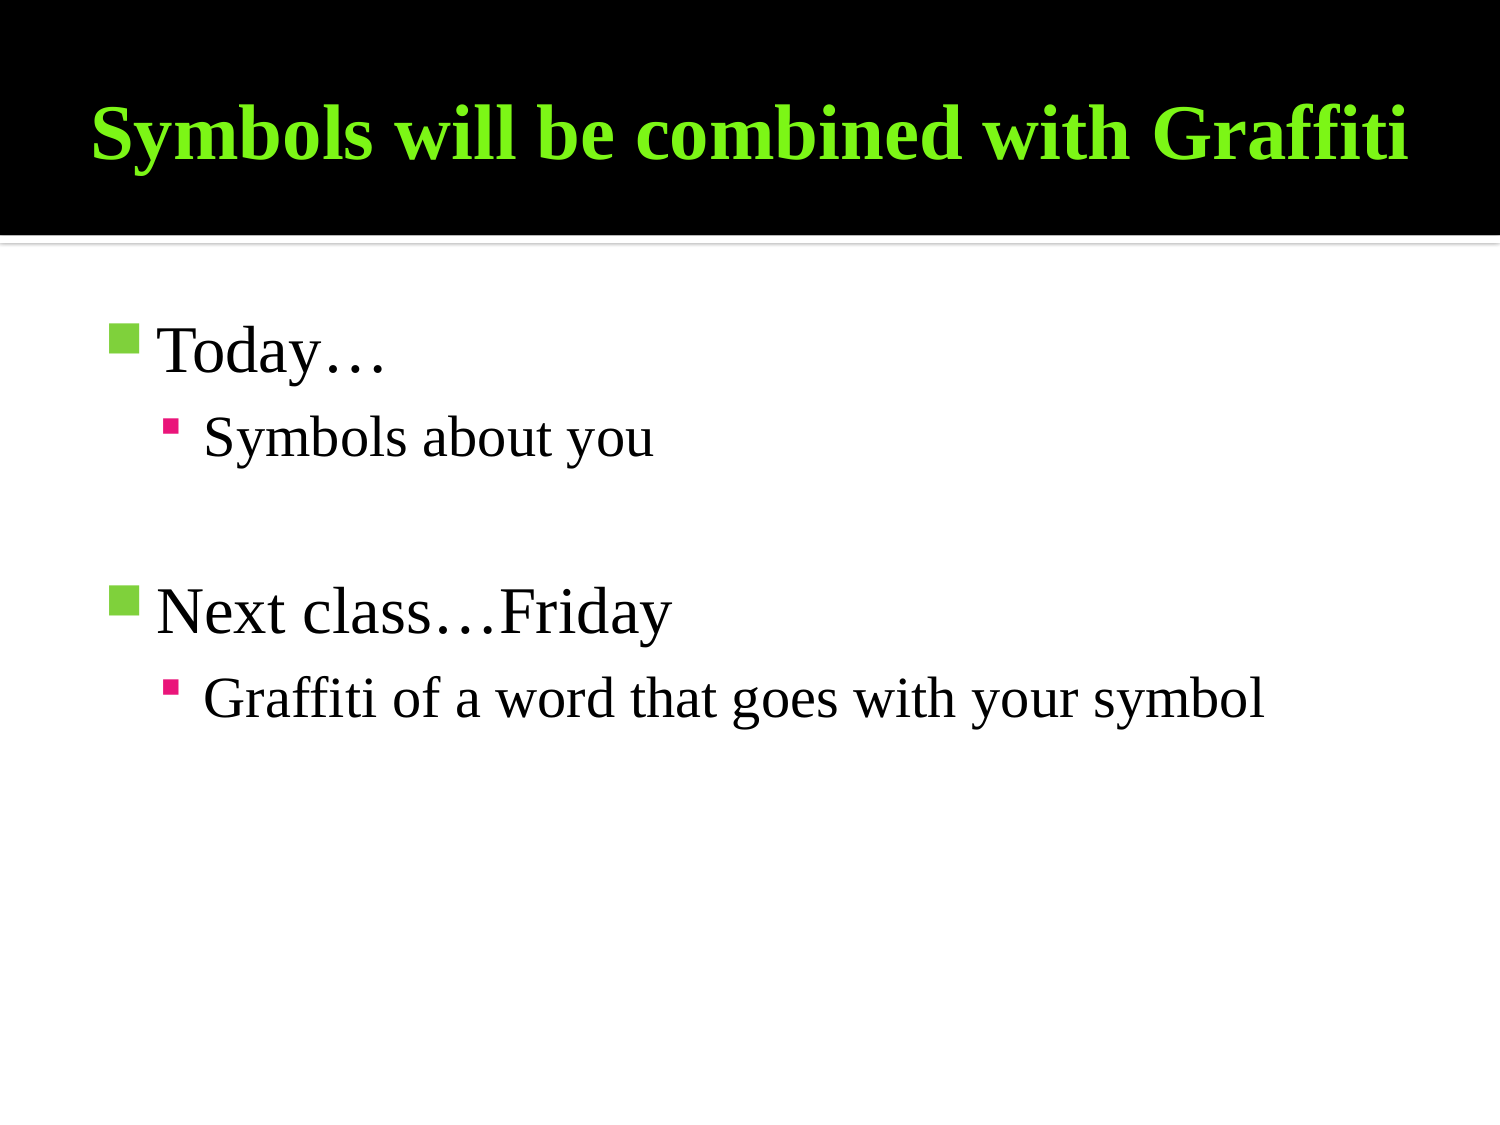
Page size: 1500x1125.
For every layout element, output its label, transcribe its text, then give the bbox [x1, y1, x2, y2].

title Symbols will be combined with Graffiti [75, 25, 1425, 231]
list Today… Symbols about you Next class…Friday Graffiti of a word that goes with your symbol [75, 291, 1425, 1050]
